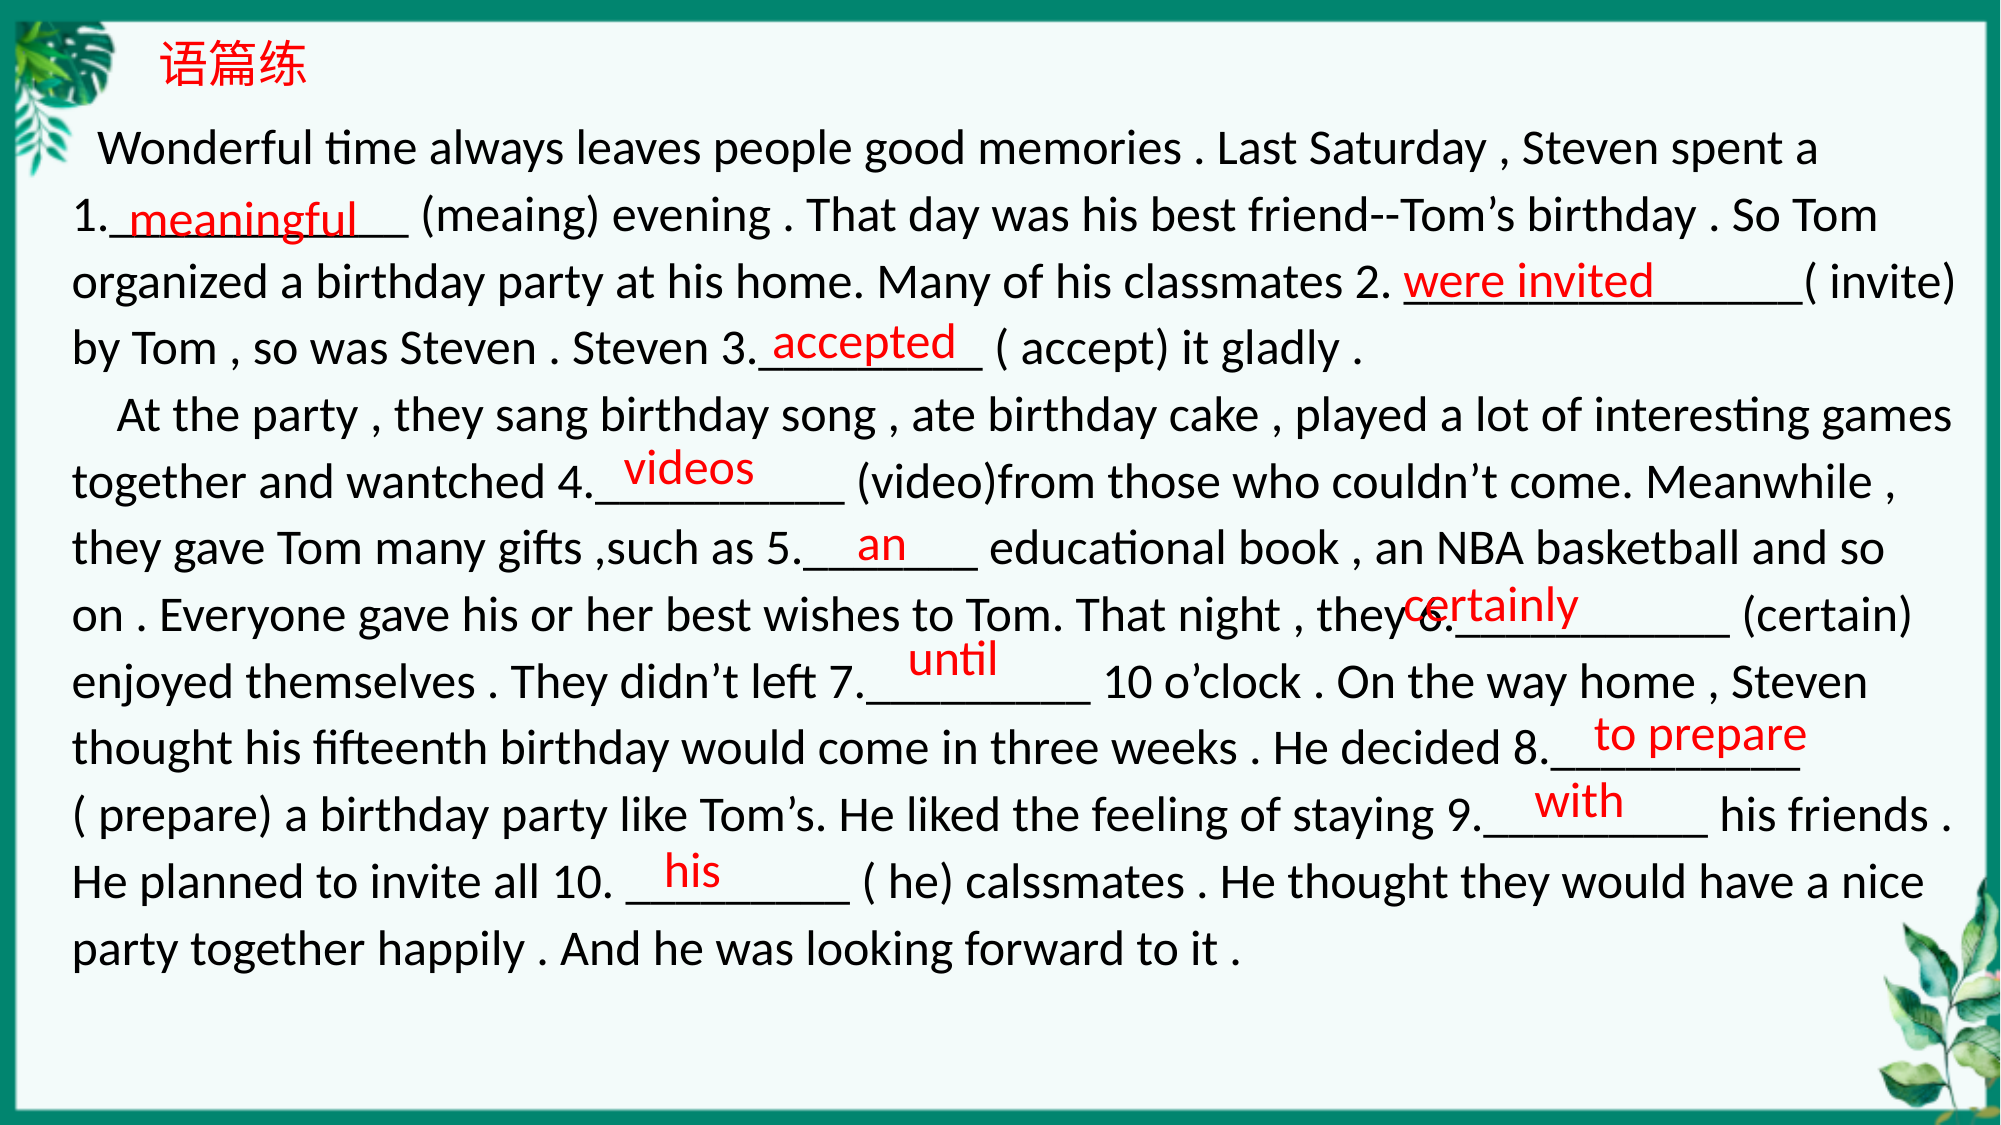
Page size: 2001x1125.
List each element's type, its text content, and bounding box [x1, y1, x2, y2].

text_box meaningful [113, 178, 428, 254]
text_box certainly [1388, 563, 1669, 639]
text_box were invited [1388, 240, 1745, 316]
text_box with [1519, 760, 1669, 836]
text_box 语篇练 [143, 25, 609, 100]
text_box an [842, 502, 971, 578]
text_box videos [608, 427, 785, 503]
text_box accepted [757, 301, 1013, 377]
text_box his [648, 829, 842, 905]
text_box to prepare [1579, 693, 1882, 769]
text_box Wonderful time always leaves people good memories . Last Saturday , Steven spent a 1.____________ (meaing) evening . That day was his best friend--Tom’s birthday . So Tom organized a birthday party at his home. Many of his classmates 2. ________________( invite) by Tom , so was Steven . Steven 3._________ ( accept) it gladly . At the party , they sang birthday song , ate birthday cake , played a lot of interesting games together and wantched 4.__________ (video)from those who couldn’t come. Meanwhile , they gave Tom many gifts ,such as 5._______ educational book , an NBA basketball and so on . Everyone gave his or her best wishes to Tom. That night , they 6.___________ (certain) enjoyed themselves . They didn’t left 7._________ 10 o’clock . On the way home , Steven thought his fifteenth birthday would come in three weeks . He decided 8.__________ ( prepare) a birthday party like Tom’s. He liked the feeling of staying 9._________ his friends . He planned to invite all 10. _________ ( he) calssmates . He thought they would have a nice party together happily . And he was looking forward to it . [56, 100, 1982, 983]
text_box until [892, 617, 1054, 693]
picture [0, 0, 2001, 1125]
